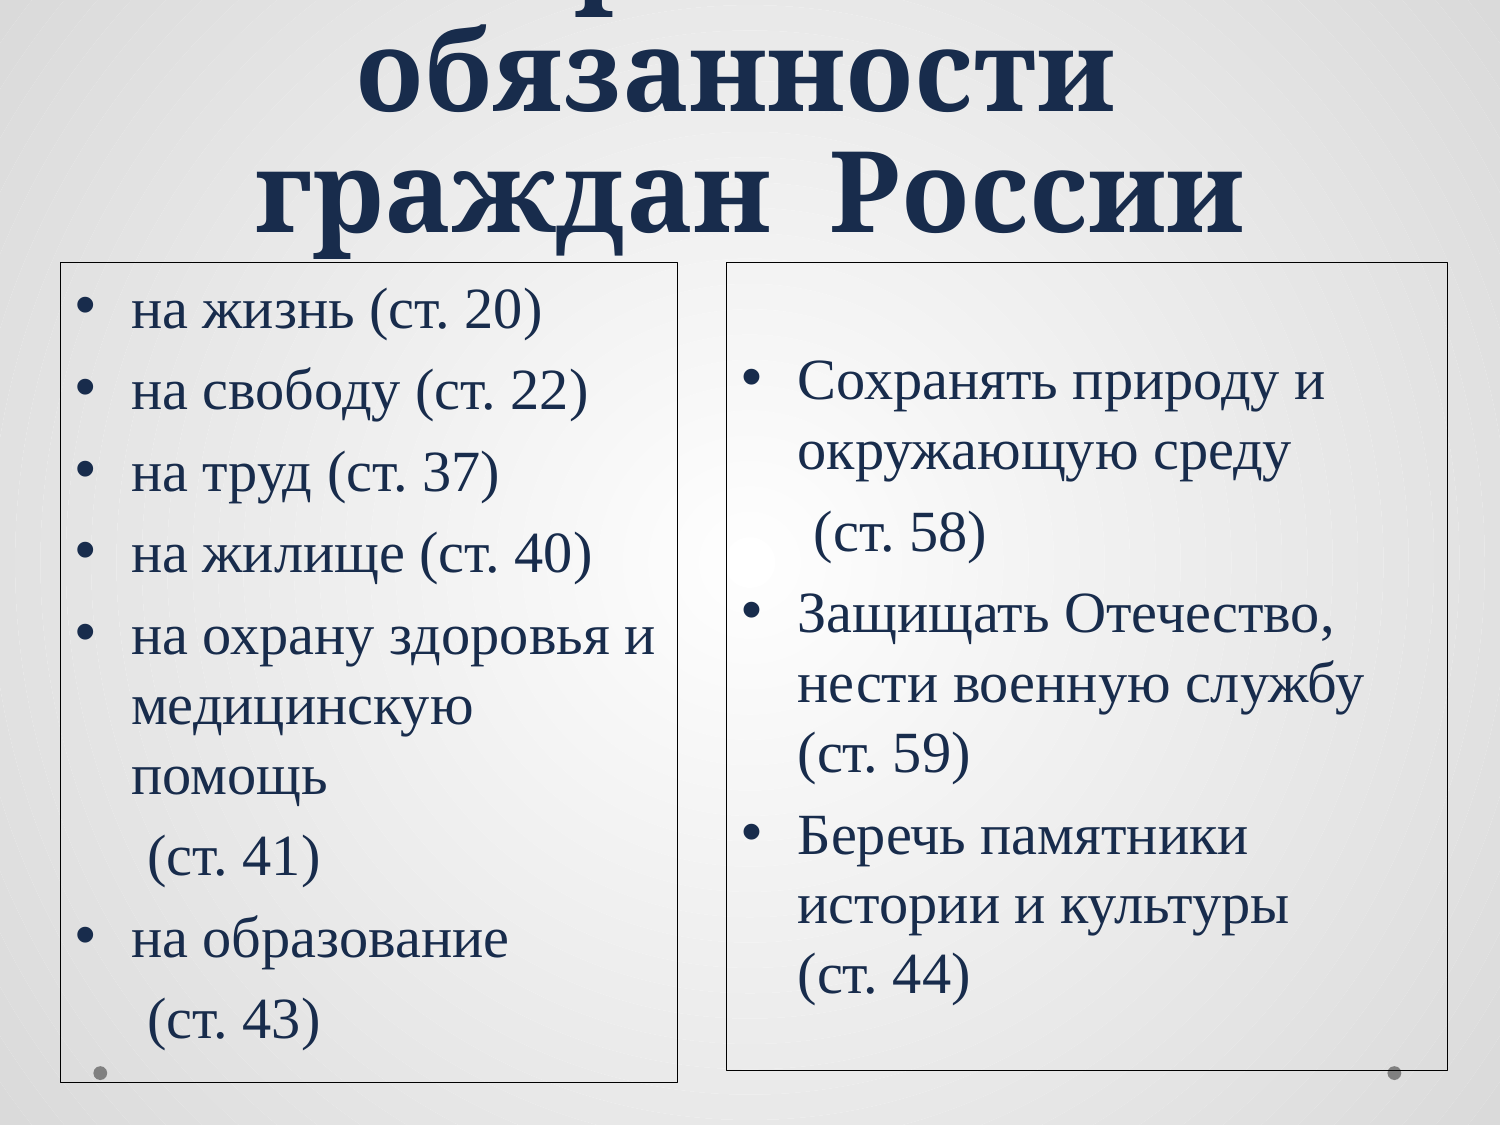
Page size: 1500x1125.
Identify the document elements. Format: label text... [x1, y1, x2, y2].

title Права и обязанности граждан России [75, 0, 1425, 263]
list на жизнь (ст. 20) на свободу (ст. 22) на труд (ст. 37) на жилище (ст. 40) на охрану здоровья и медицинскую помощь (ст. 41) на образование (ст. 43) [60, 262, 678, 1083]
list Сохранять природу и окружающую среду (ст. 58) Защищать Отечество, нести военную службу (ст. 59) Беречь памятники истории и культуры (ст. 44) [726, 262, 1447, 1071]
